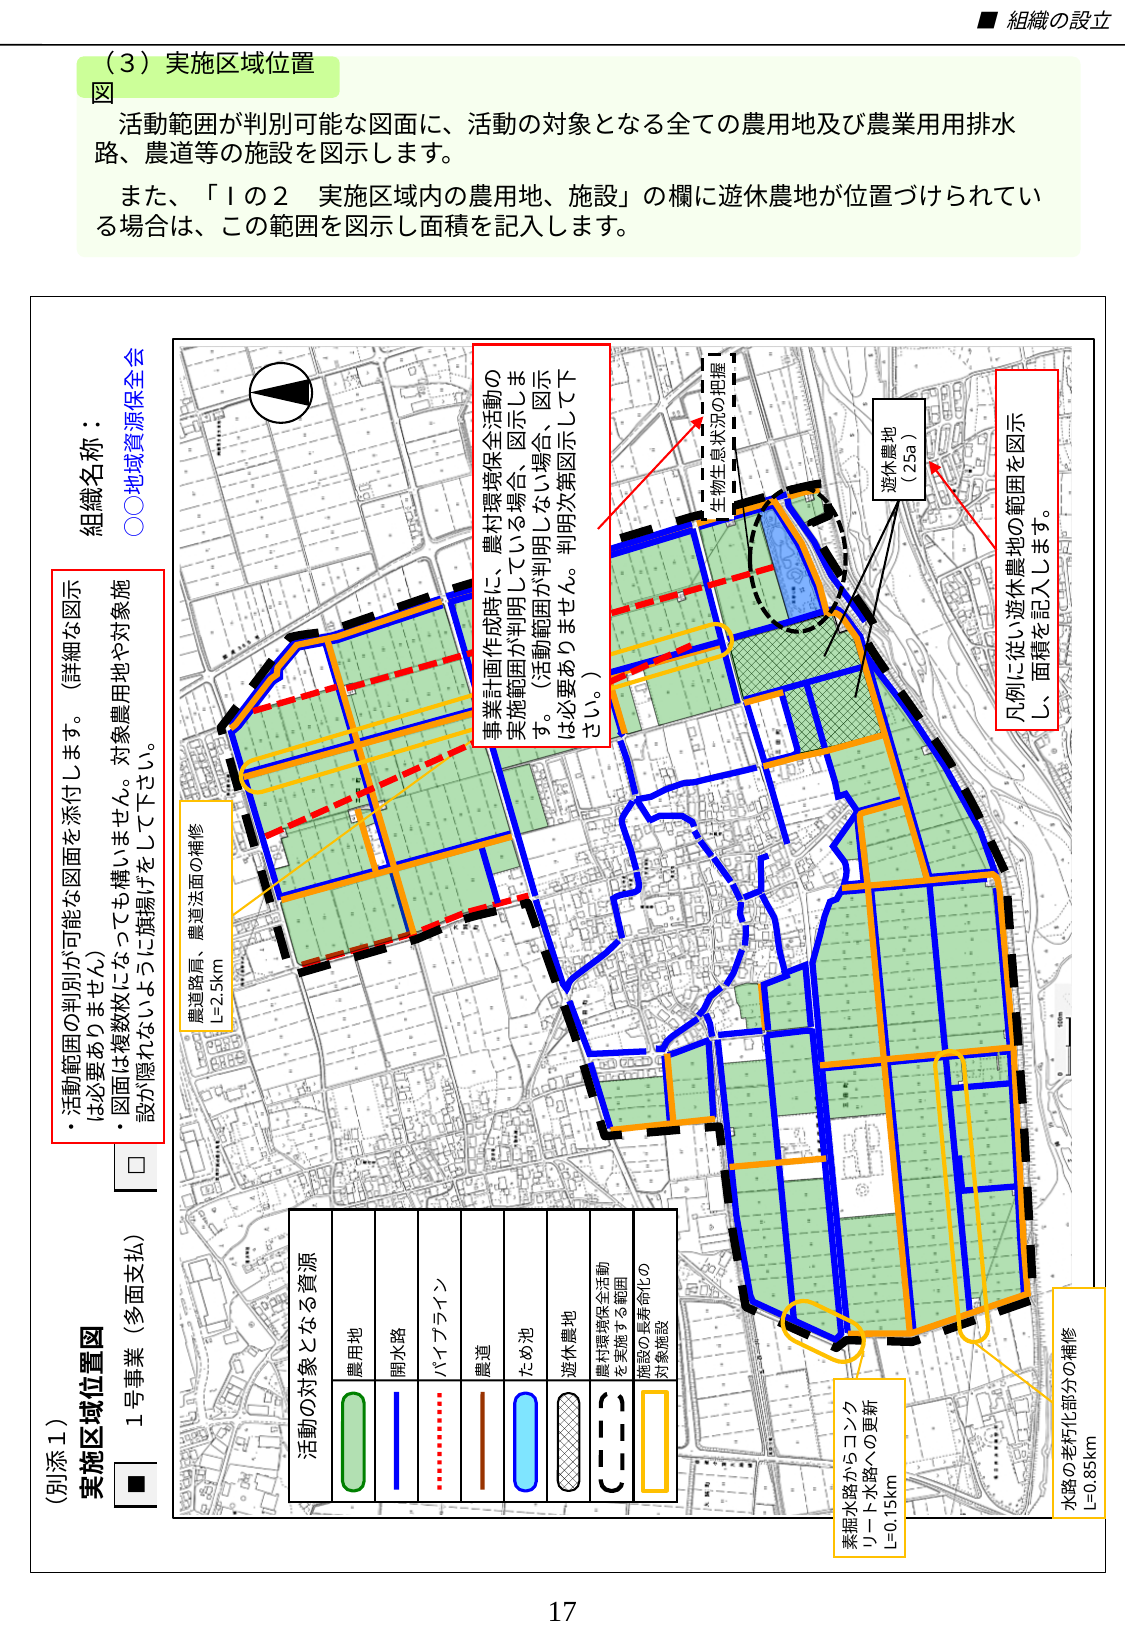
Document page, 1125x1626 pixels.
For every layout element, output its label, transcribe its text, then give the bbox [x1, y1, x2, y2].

text_box [29, 294, 1108, 891]
text_box ・活動範囲の判別が可能な図面を添付します。（詳細な図示は必要ありません） ・図面は複数枚になっても構いません。対象農用地や対象施設が隠れないように旗揚げをして下さい。 [52, 985, 164, 1144]
text_box ・活動範囲の判別が可能な図面を添付します。（詳細な図示は必要ありません） ・図面は複数枚になっても構いません。対象農用地や対象施設が隠れないように旗揚げをして下さい。 [52, 570, 164, 891]
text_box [172, 338, 1107, 1557]
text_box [928, 460, 997, 551]
text_box （３）実施区域位置図 [74, 54, 342, 100]
text_box 活動範囲が判別可能な図面に、活動の対象となる全ての農用地及び農業用用排水路、農道等の施設を図示します。 また、「Ⅰの２ 実施区域内の農用地、施設」の欄に遊休農地が位置づけられている場合は、この範囲を図示し面積を記入します。 [94, 108, 1052, 241]
text_box 17 [509, 1592, 616, 1625]
text_box [29, 985, 1108, 1574]
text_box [597, 416, 704, 530]
text_box （別添１） [30, 1284, 83, 1526]
text_box [74, 54, 1083, 260]
picture [0, 892, 172, 977]
text_box ■ 組織の設立 [0, 0, 1125, 40]
